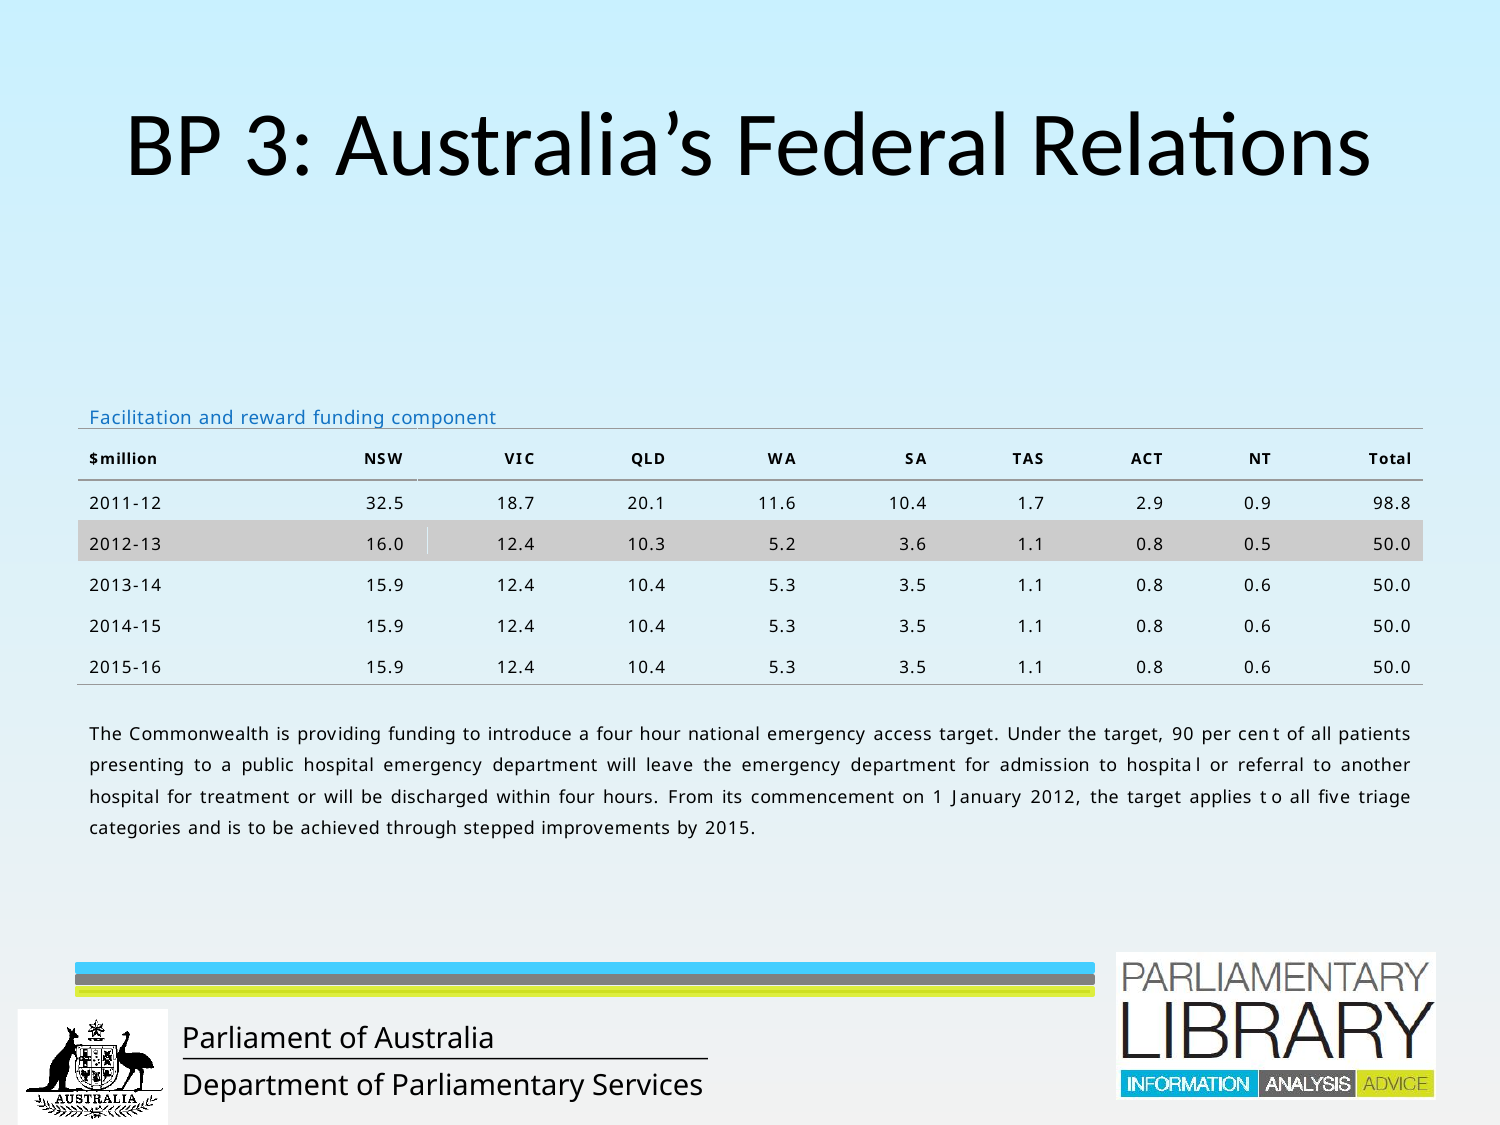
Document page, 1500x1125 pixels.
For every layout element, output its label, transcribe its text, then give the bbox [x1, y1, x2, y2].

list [76, 373, 1427, 868]
picture [1116, 952, 1436, 1100]
title BP 3: Australia’s Federal Relations [75, 45, 1425, 233]
picture [17, 1009, 168, 1125]
